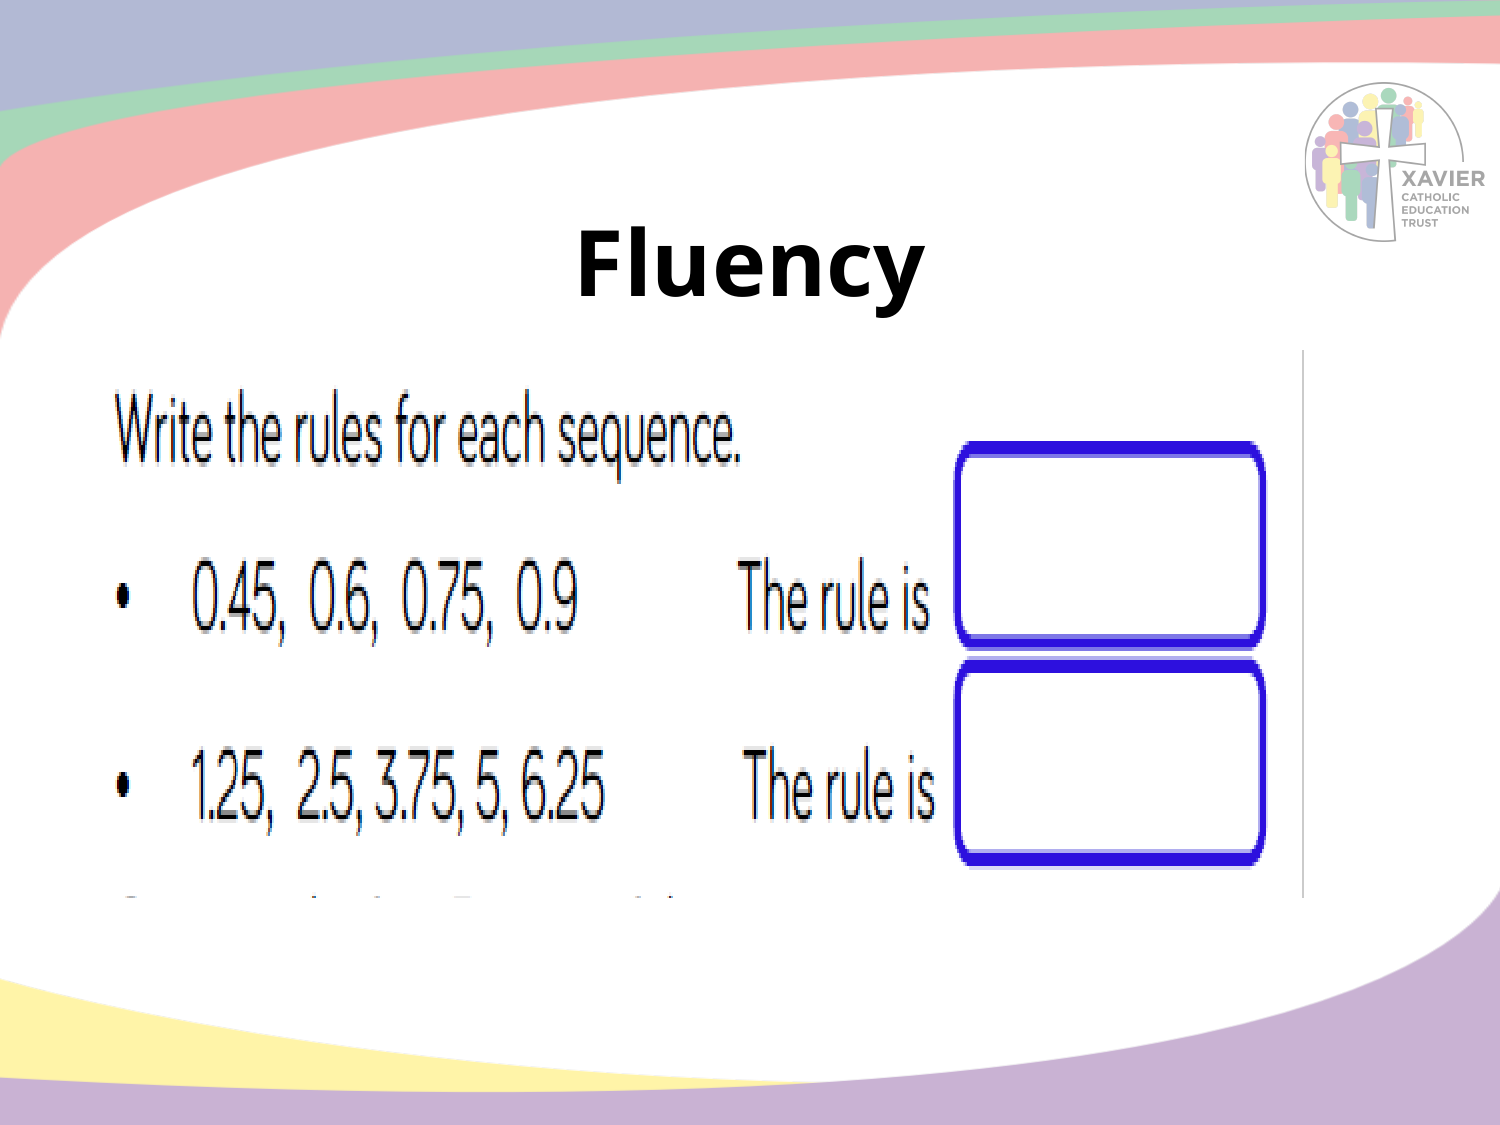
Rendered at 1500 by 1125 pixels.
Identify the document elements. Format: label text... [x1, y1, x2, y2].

picture [97, 349, 1304, 898]
title Fluency [112, 184, 1388, 325]
